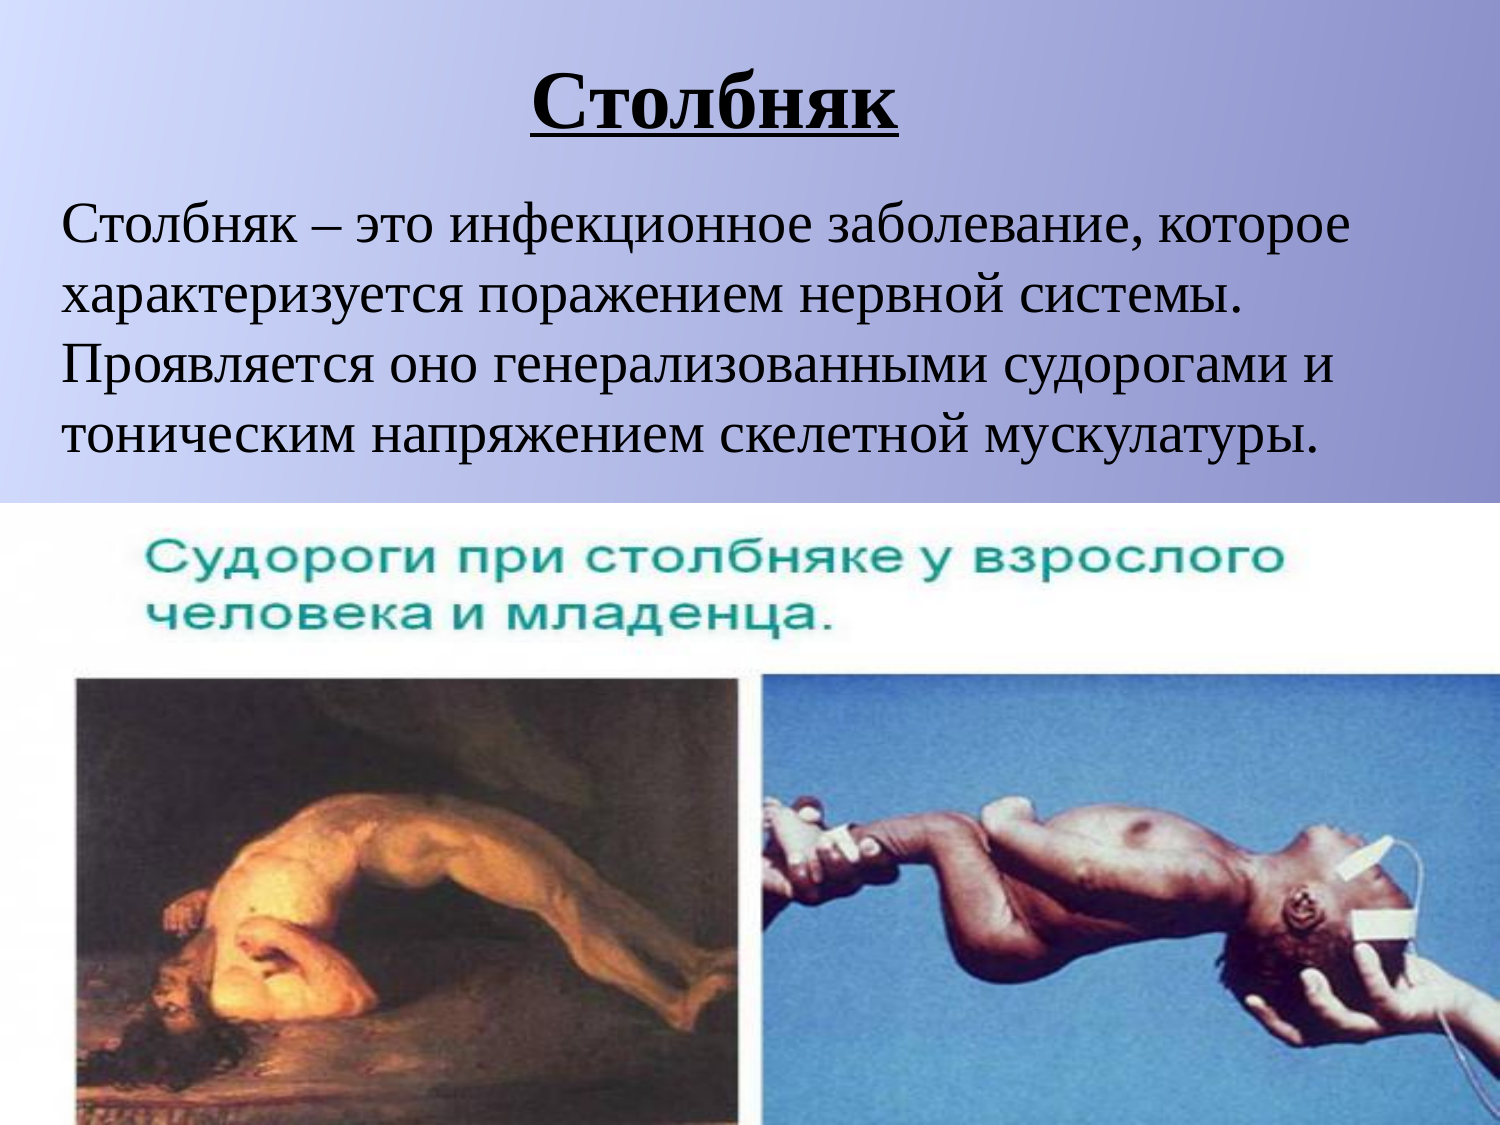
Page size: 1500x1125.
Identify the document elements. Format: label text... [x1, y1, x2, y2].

title Столбняк [175, 46, 1254, 117]
picture [0, 503, 1500, 1125]
list Столбняк – это инфекционное заболевание, которое характеризуется поражением нервной системы. Проявляется оно генерализованными судорогами и тоническим напряжением скелетной мускулатуры. [46, 117, 1442, 502]
